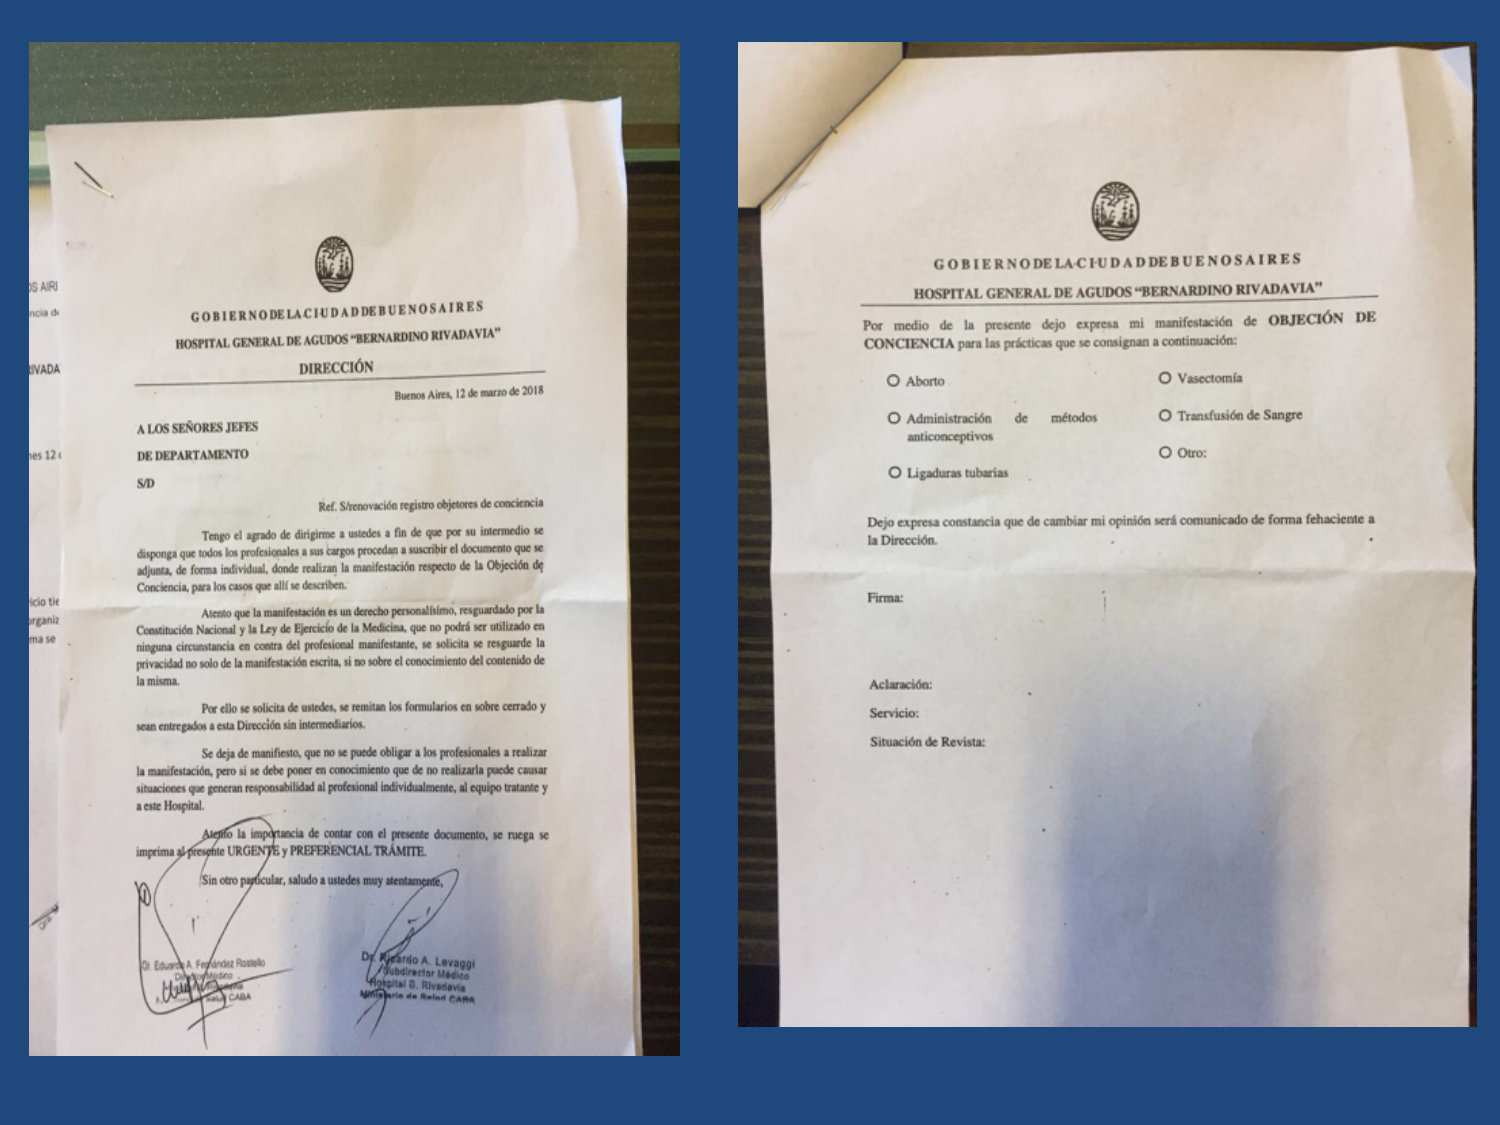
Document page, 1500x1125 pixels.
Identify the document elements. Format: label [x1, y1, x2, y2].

list [29, 42, 680, 1056]
picture [737, 42, 1477, 1028]
